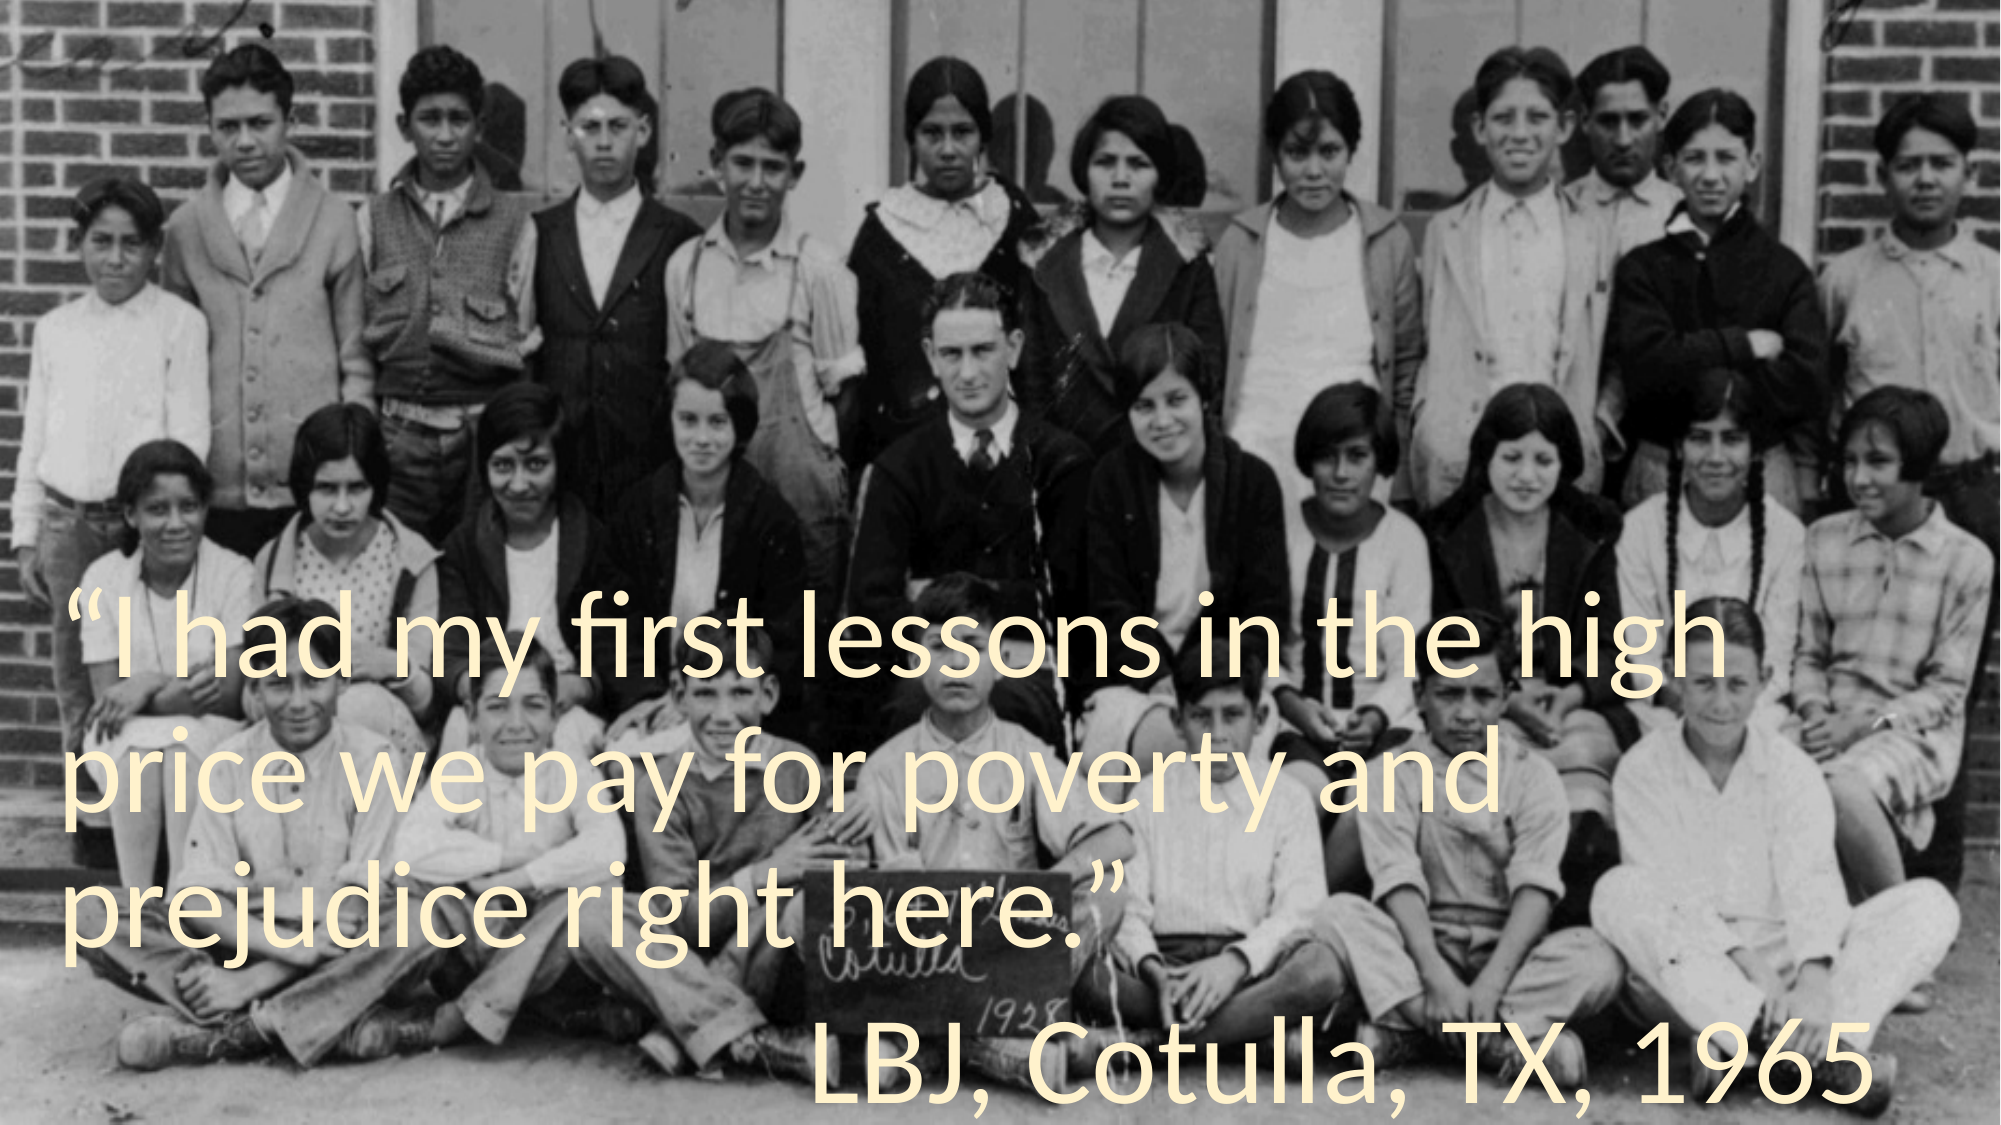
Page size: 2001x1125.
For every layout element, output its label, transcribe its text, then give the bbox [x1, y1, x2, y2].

list “I had my first lessons in the high price we pay for poverty and prejudice right here.” LBJ, Cotulla, TX, 1965 [41, 562, 1972, 1076]
picture [0, 0, 2001, 1125]
